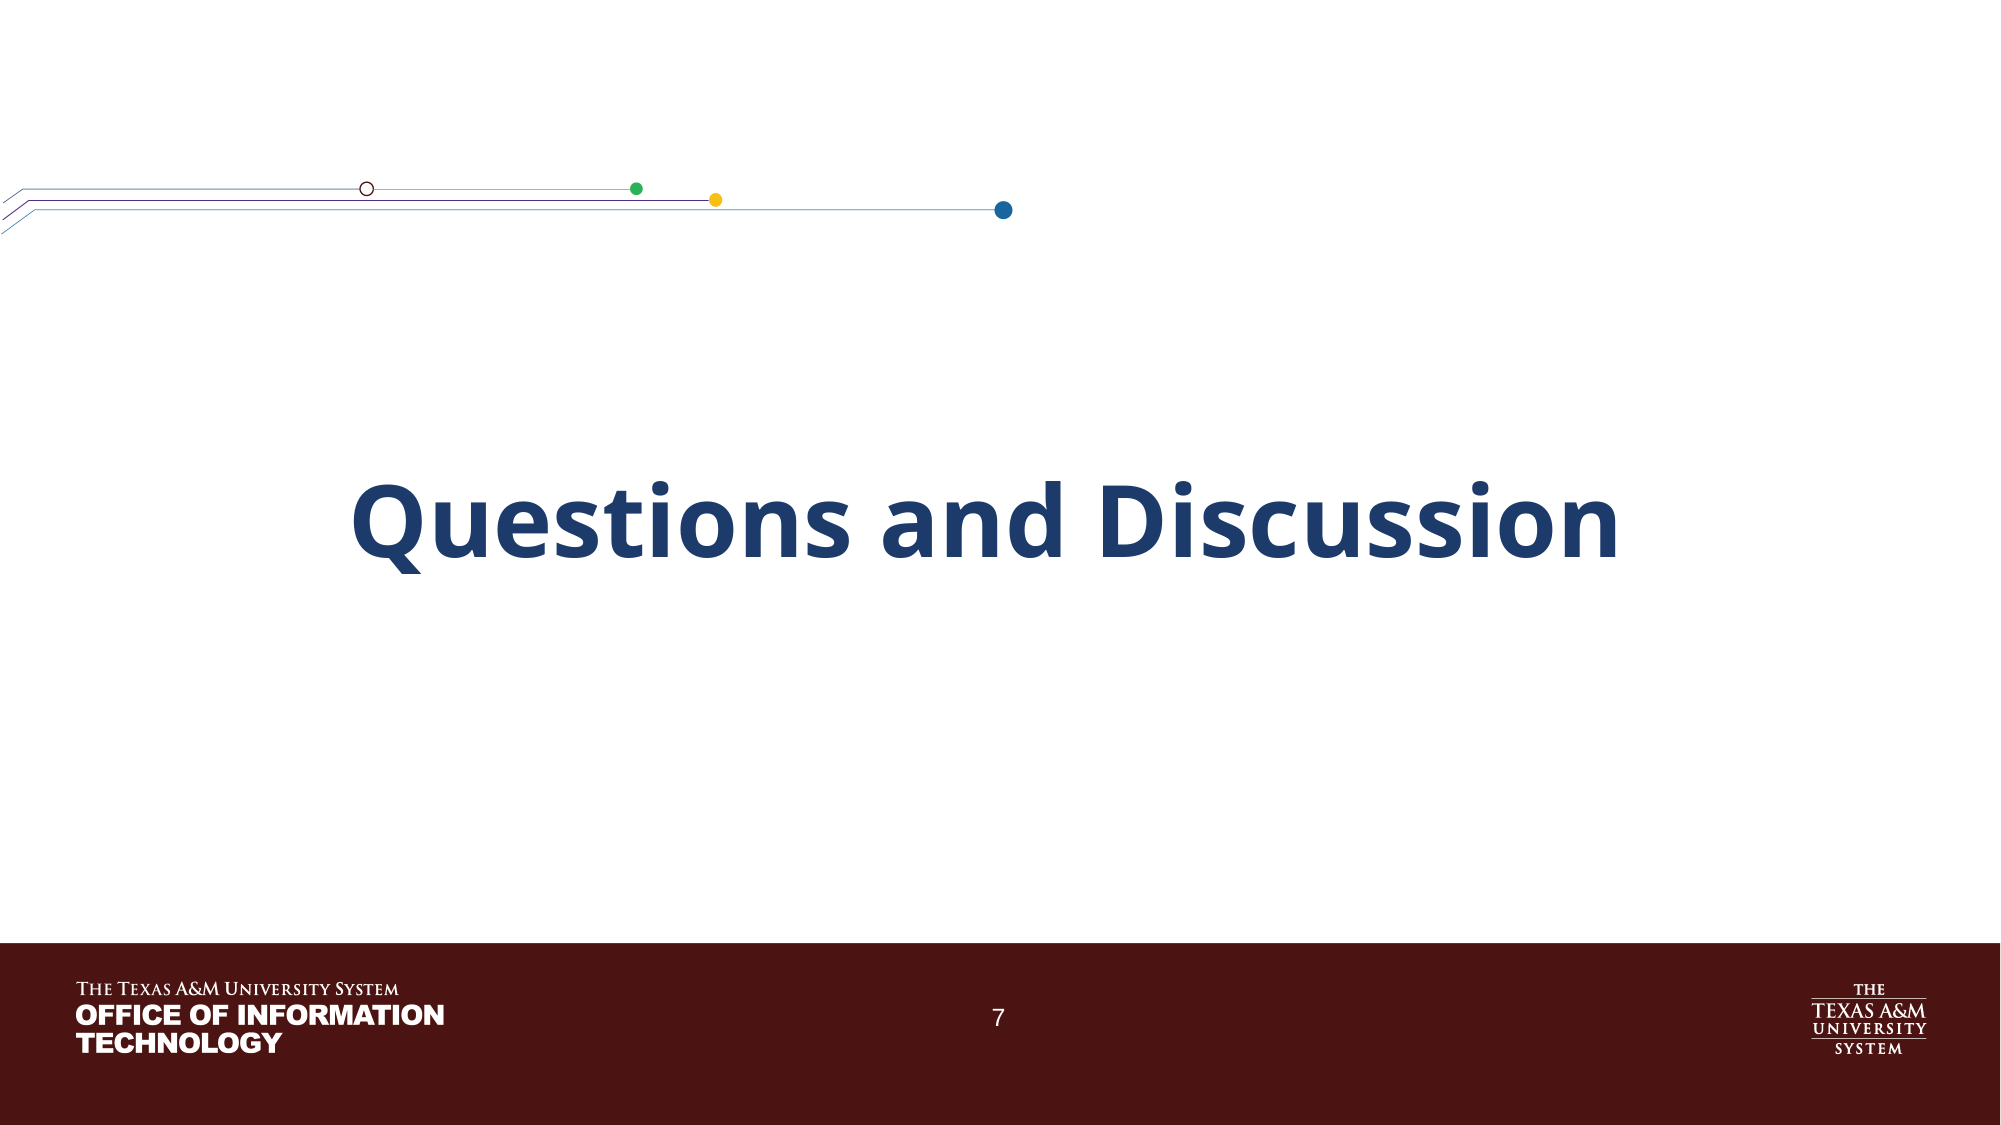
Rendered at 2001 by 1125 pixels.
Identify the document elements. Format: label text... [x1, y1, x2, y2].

title Questions and Discussion [137, 429, 1863, 587]
picture [0, 0, 2001, 1125]
slide_number 7 [0, 983, 1999, 1051]
